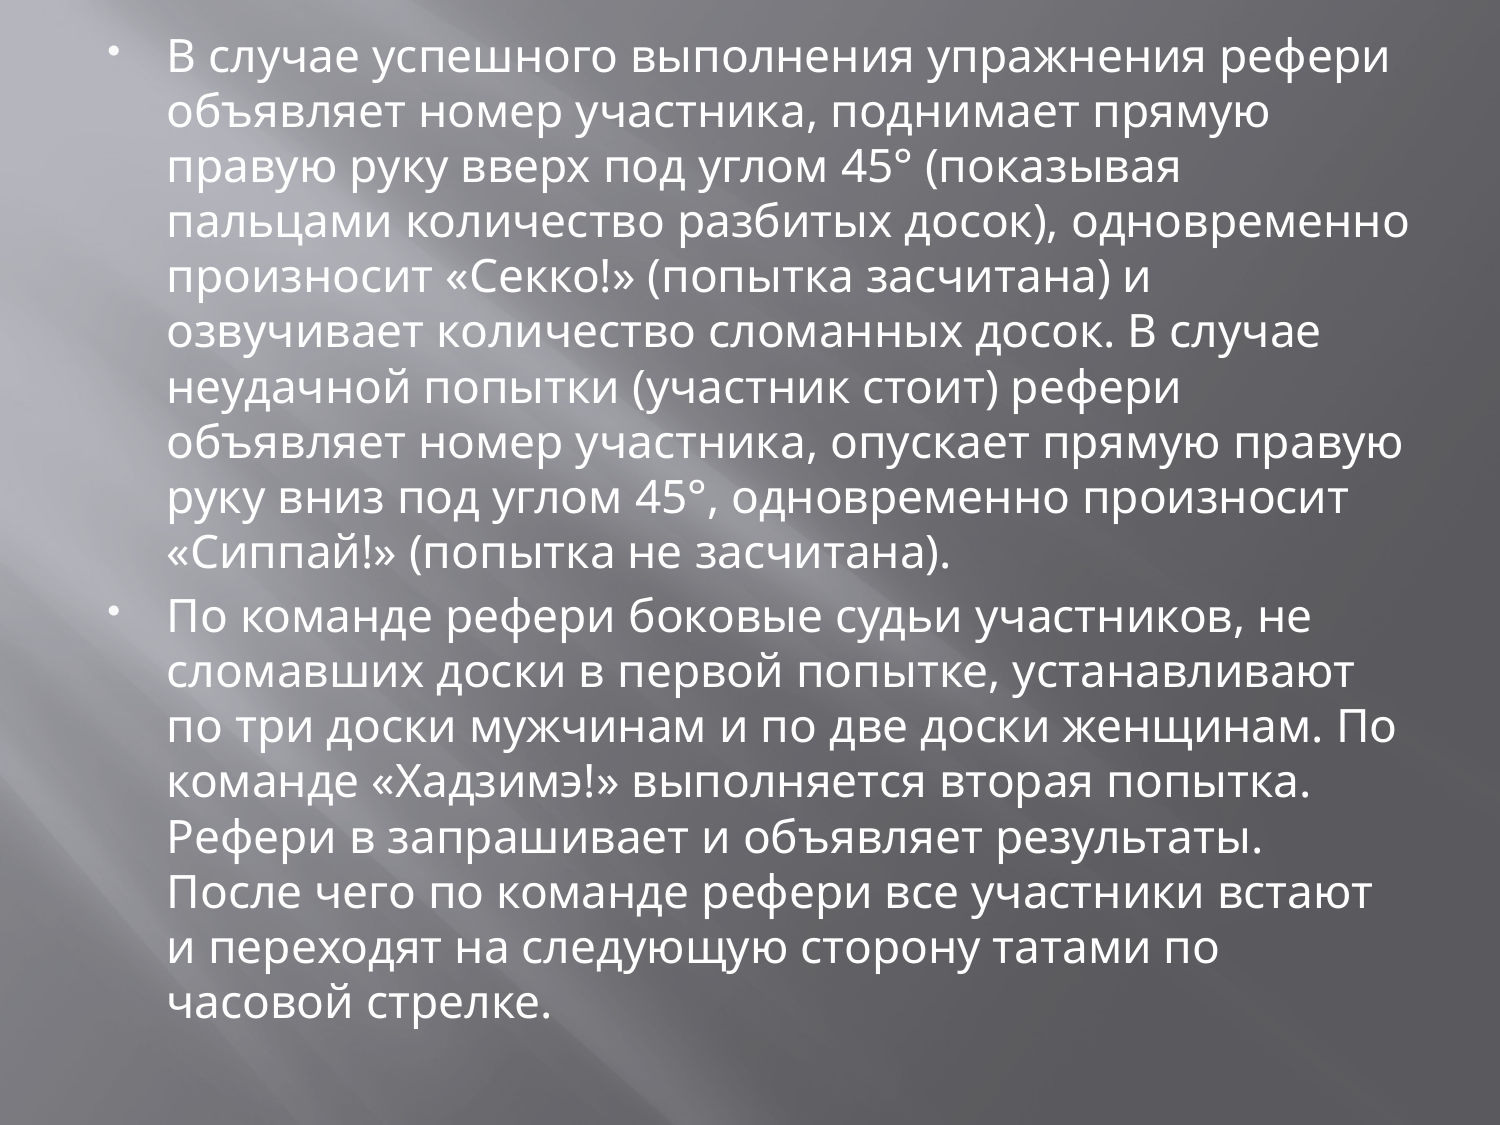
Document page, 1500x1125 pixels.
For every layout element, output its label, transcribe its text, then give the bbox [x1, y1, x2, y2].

list В случае успешного выполнения упражнения рефери объявляет номер участника, поднимает прямую правую руку вверх под углом 45° (показывая пальцами количество разбитых досок), одновременно произносит «Секко!» (попытка засчитана) и озвучивает количество сломанных досок. В случае неудачной попытки (участник стоит) рефери объявляет номер участника, опускает прямую правую руку вниз под углом 45°, одновременно произносит «Сиппай!» (попытка не засчитана). По команде рефери боковые судьи участников, не сломавших доски в первой попытке, устанавливают по три доски мужчинам и по две доски женщинам. По команде «Хадзимэ!» выполняется вторая попытка. Рефери в запрашивает и объявляет результаты. После чего по команде рефери все участники встают и переходят на следующую сторону татами по часовой стрелке. [75, 19, 1425, 1083]
